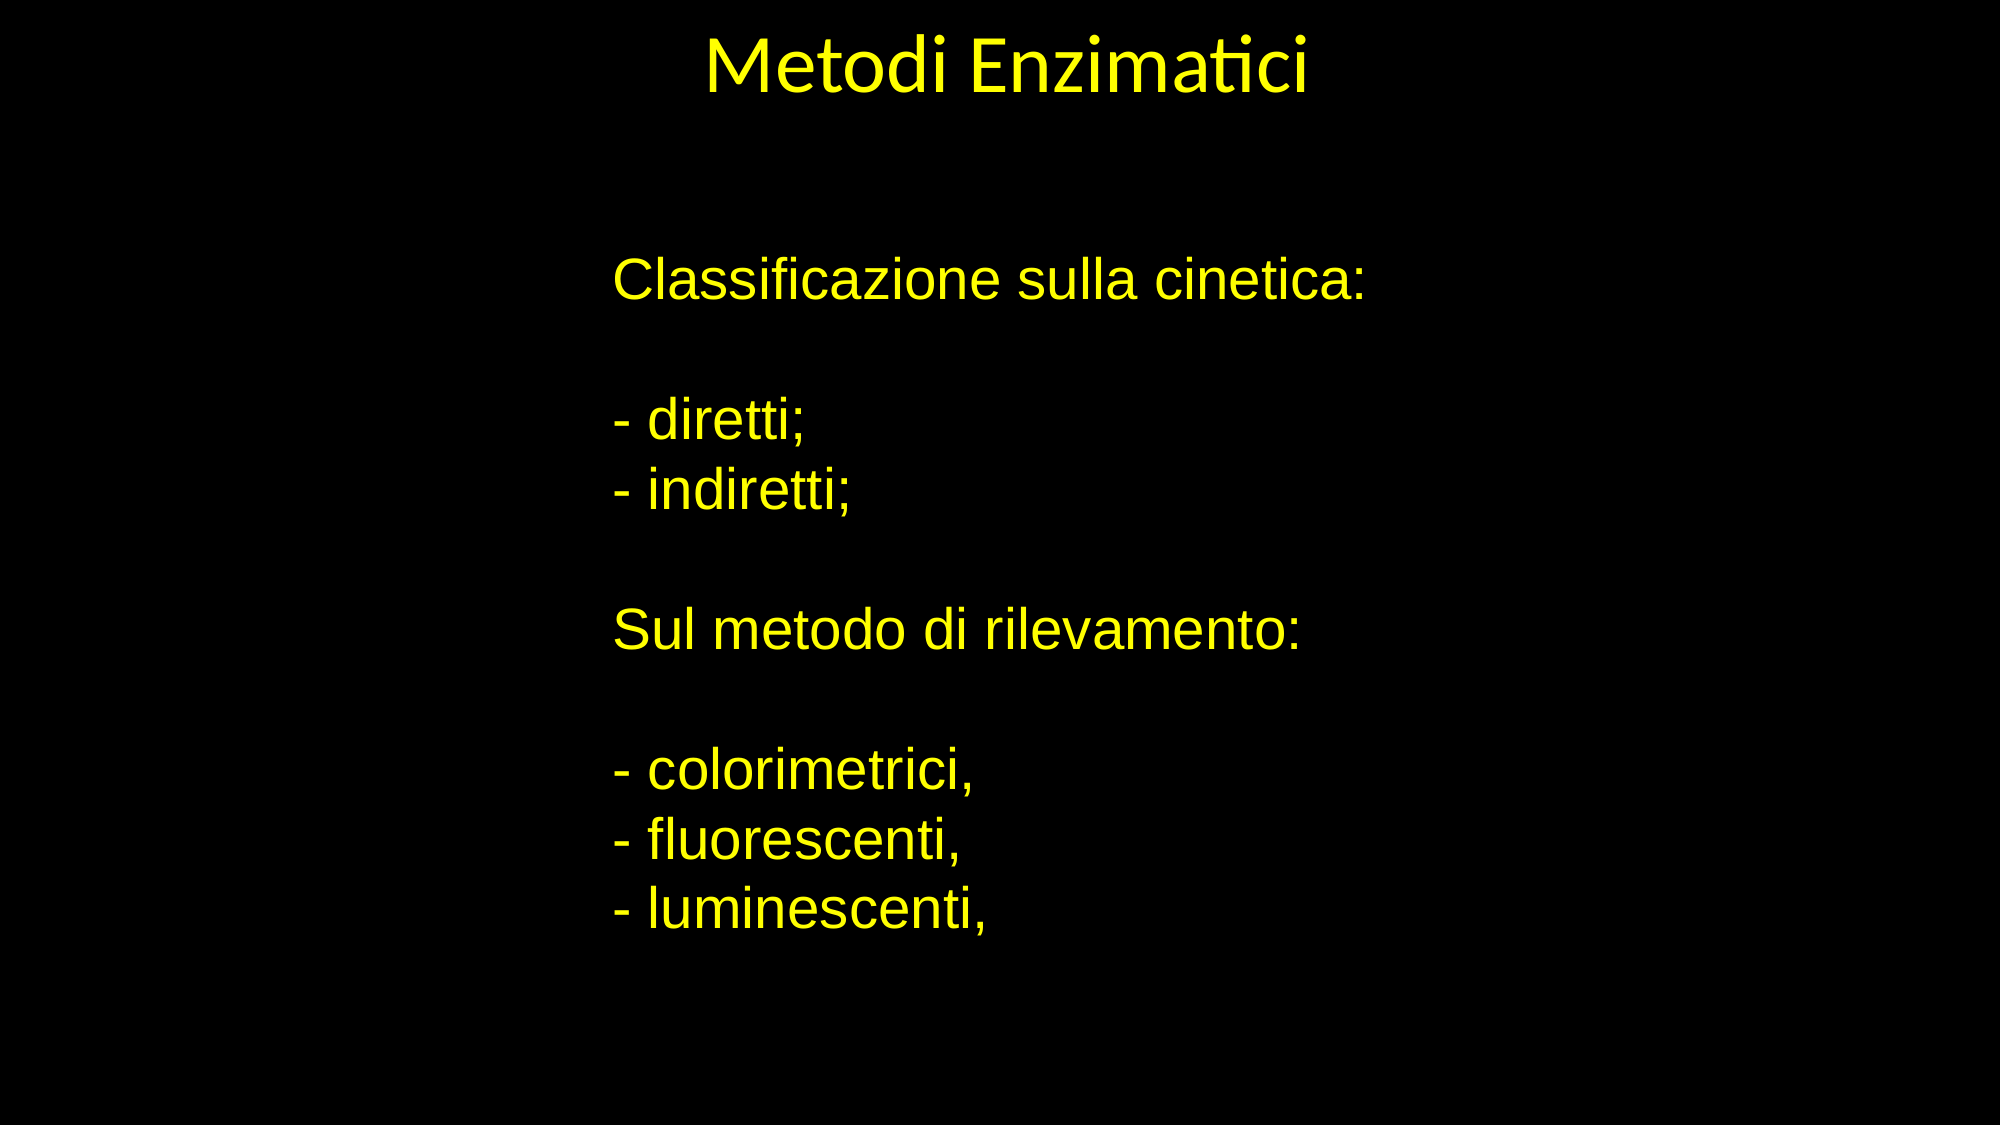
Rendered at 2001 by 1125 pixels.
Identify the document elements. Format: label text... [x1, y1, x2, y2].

title Metodi Enzimatici [209, 0, 1806, 122]
text_box Classificazione sulla cinetica: - diretti; - indiretti; Sul metodo di rilevamento: - colorimetrici, - fluorescenti, - luminescenti, [604, 233, 1531, 949]
